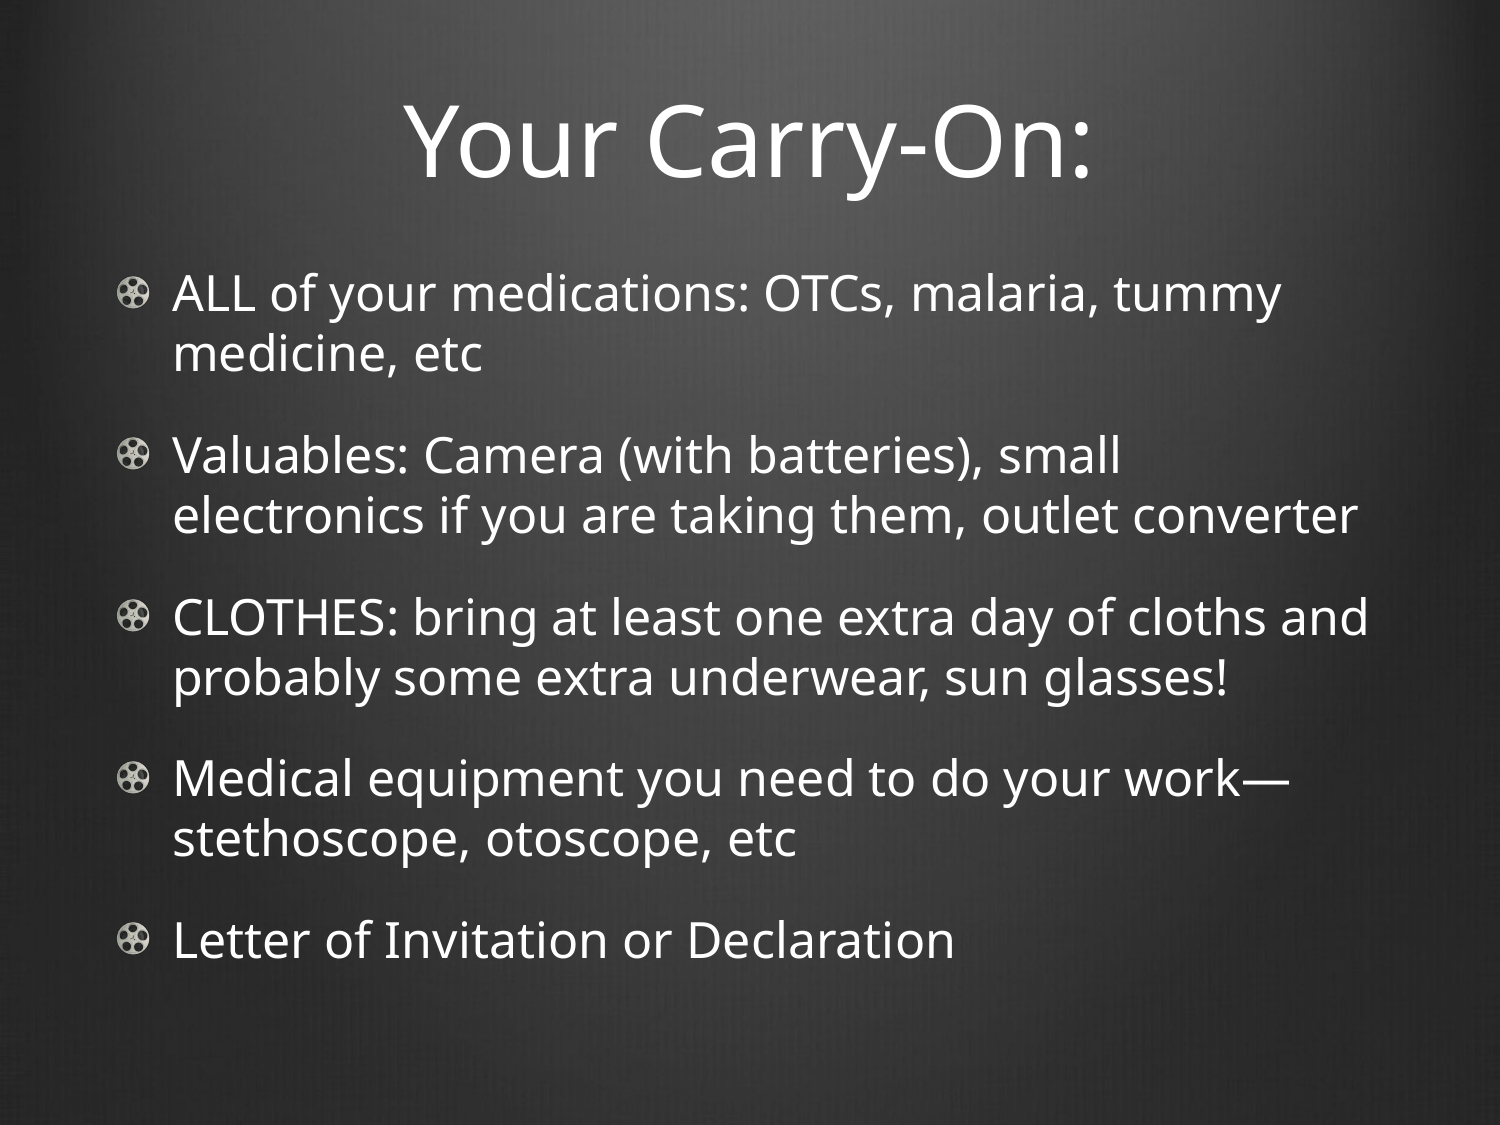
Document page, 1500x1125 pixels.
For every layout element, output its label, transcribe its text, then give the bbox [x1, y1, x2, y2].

picture [115, 274, 151, 310]
picture [115, 920, 151, 956]
title Your Carry-On: [112, 19, 1388, 254]
picture [115, 759, 151, 795]
list ALL of your medications: OTCs, malaria, tummy medicine, etc Valuables: Camera (with batteries), small electronics if you are taking them, outlet converter CLOTHES: bring at least one extra day of cloths and probably some extra underwear, sun glasses! Medical equipment you need to do your work—stethoscope, otoscope, etc Letter of Invitation or Declaration [100, 254, 1395, 1026]
picture [115, 435, 151, 471]
picture [115, 597, 151, 633]
